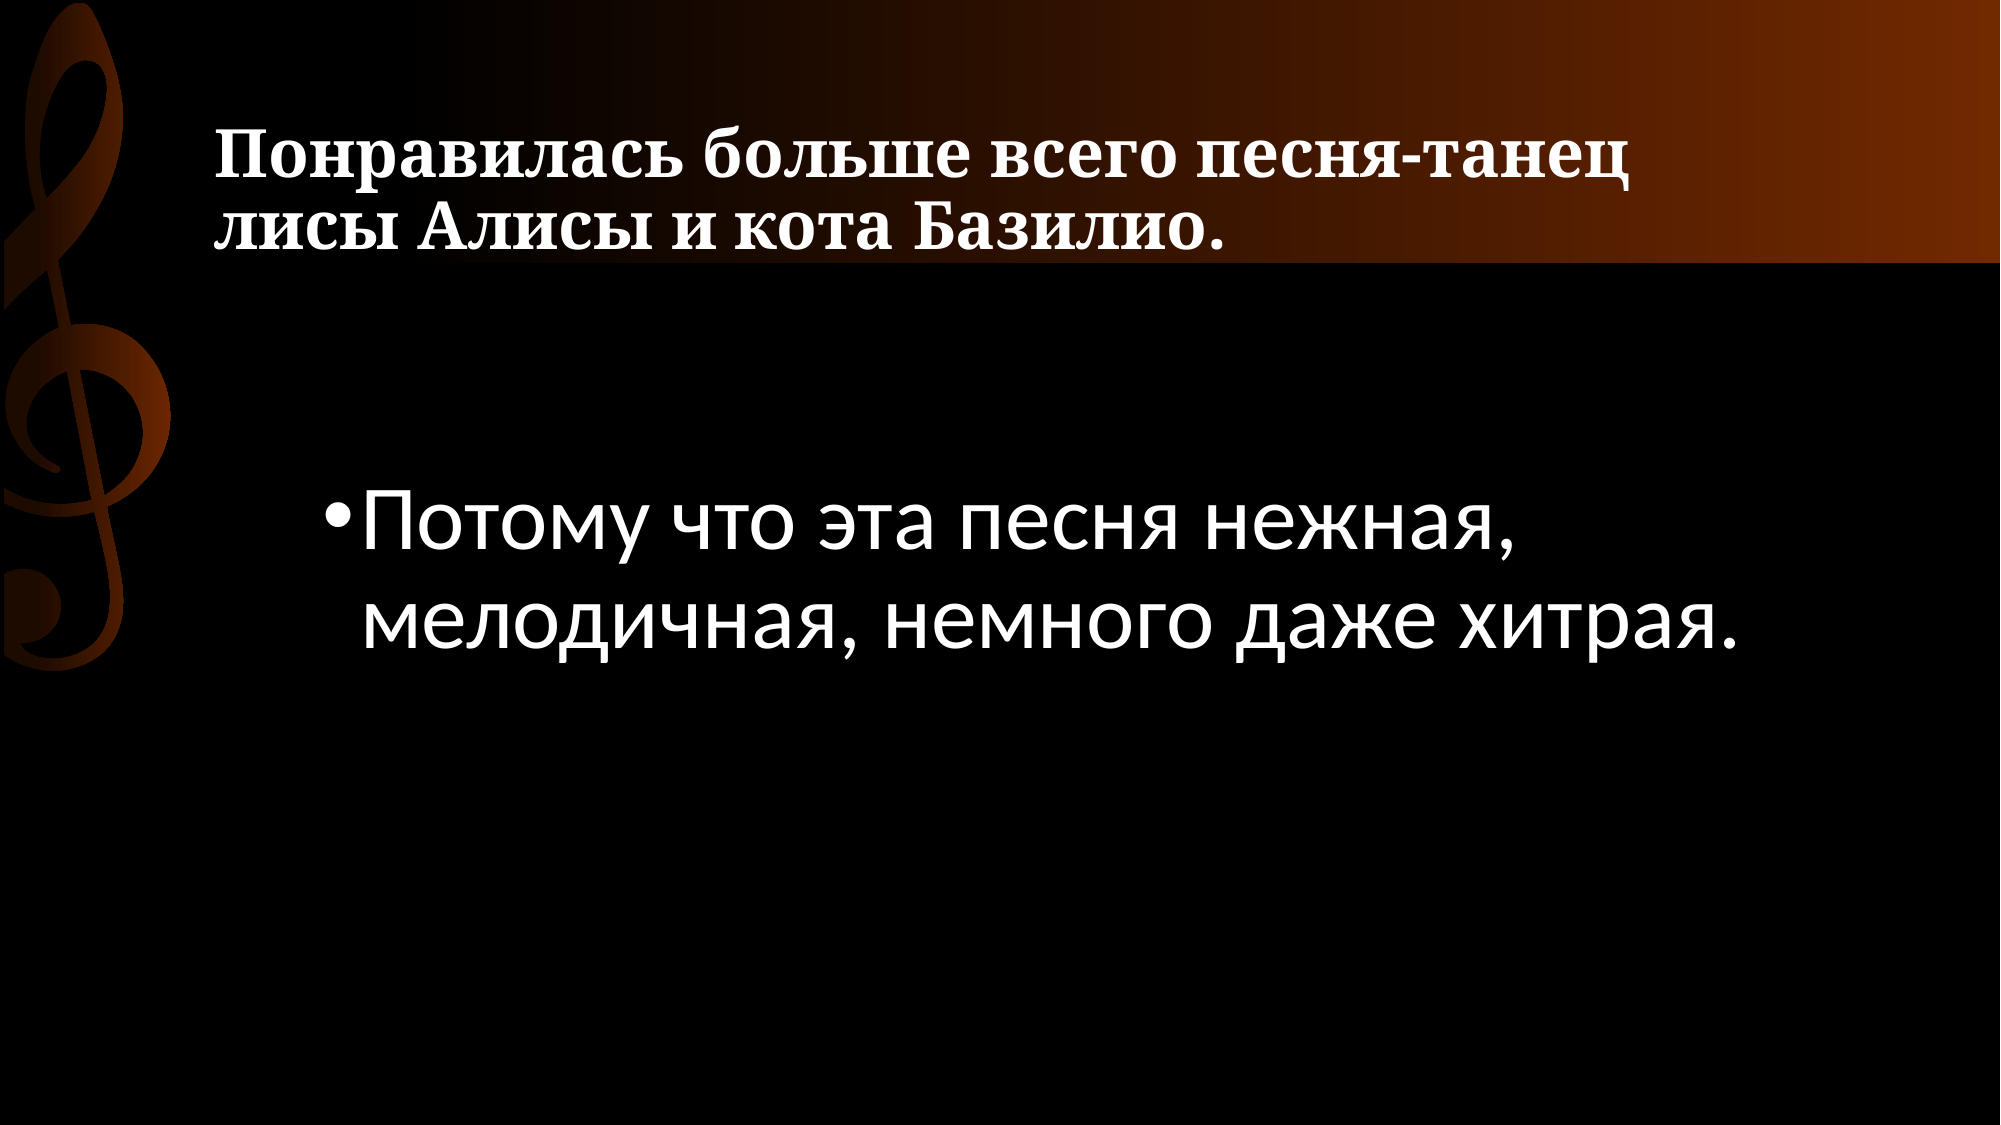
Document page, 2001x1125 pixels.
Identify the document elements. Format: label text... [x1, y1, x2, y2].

title Понравилась больше всего песня-танец лисы Алисы и кота Базилио. [199, 91, 1750, 272]
list Потому что эта песня нежная, мелодичная, немного даже хитрая. [225, 462, 1775, 903]
